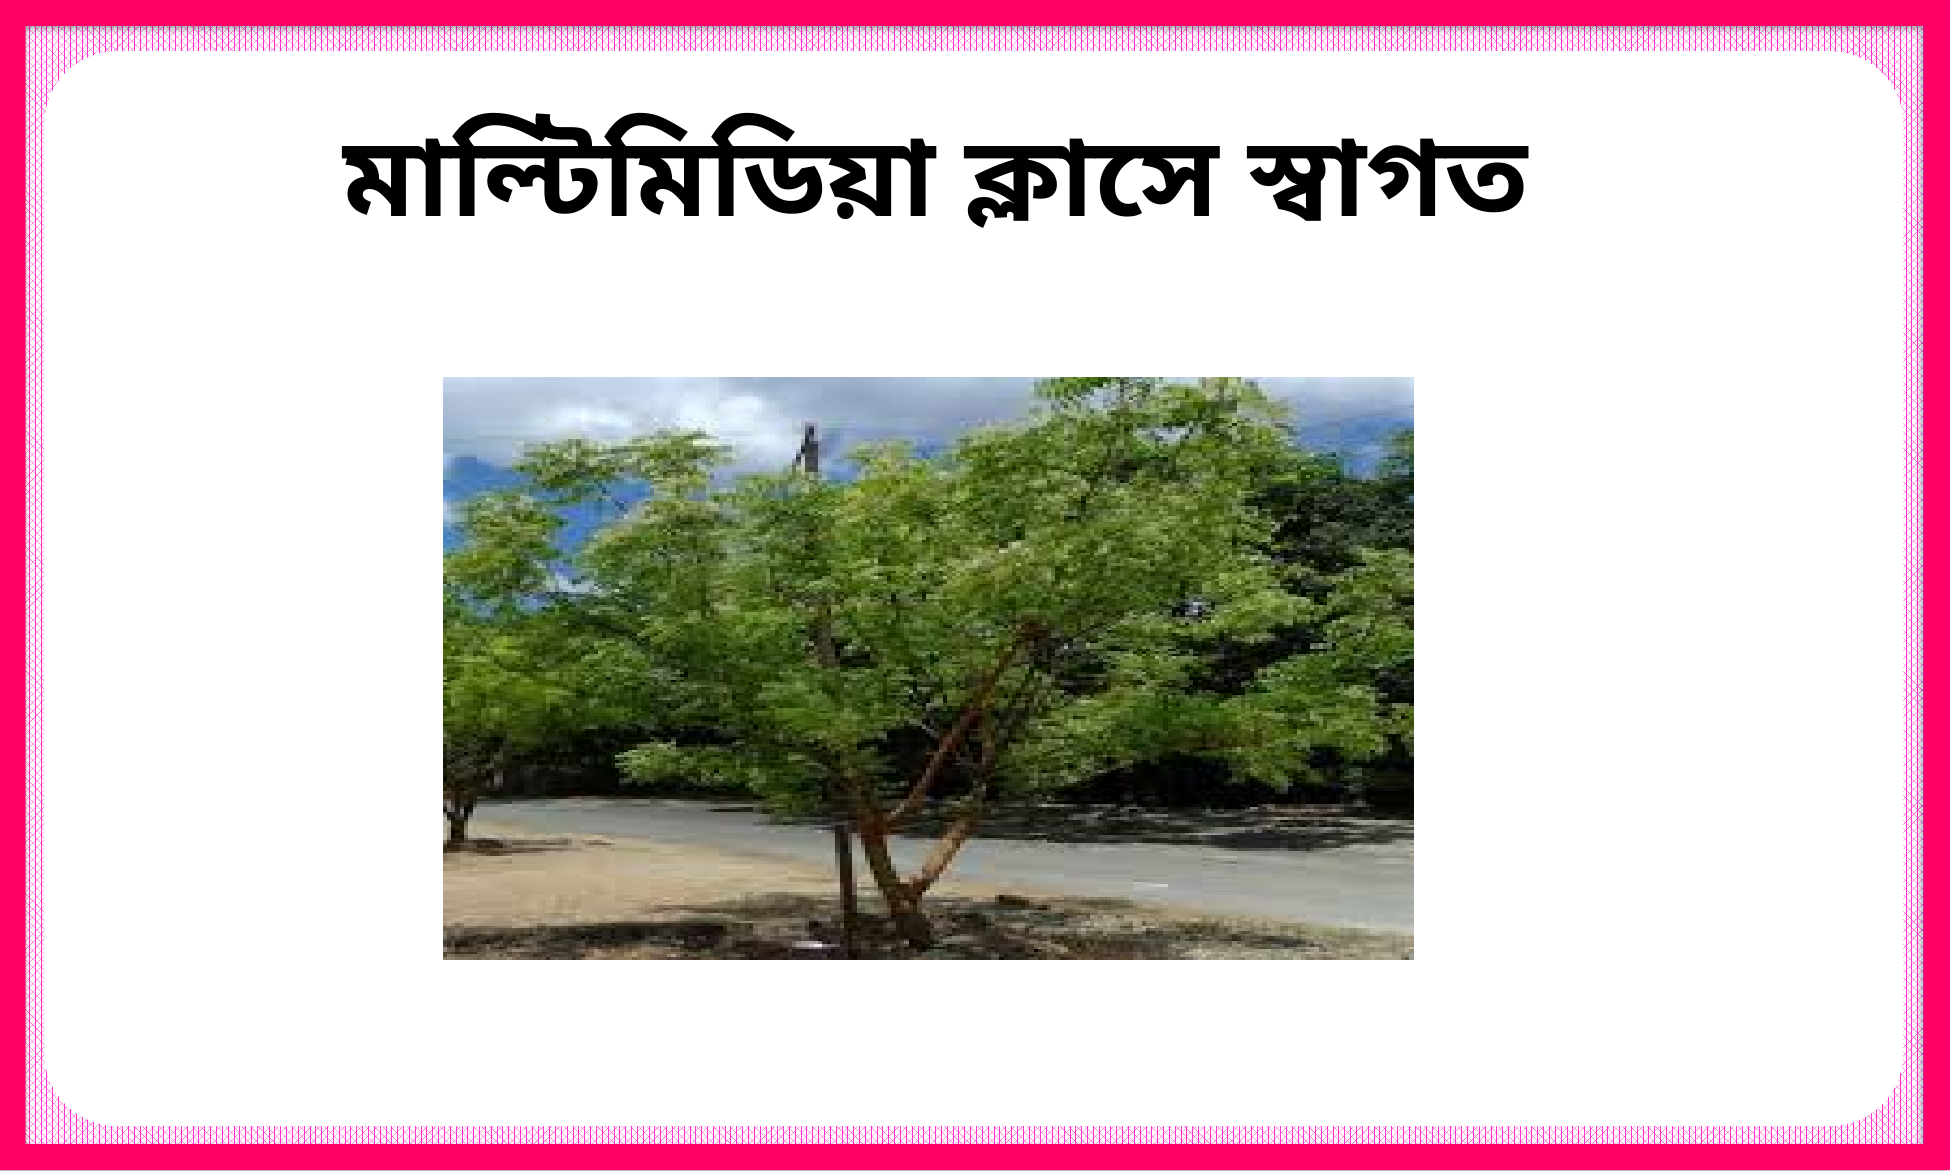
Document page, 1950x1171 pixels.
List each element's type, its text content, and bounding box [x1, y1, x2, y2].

text_box মাল্টিমিডিয়া ক্লাসে স্বাগত [296, 55, 1561, 287]
picture [443, 377, 1414, 960]
